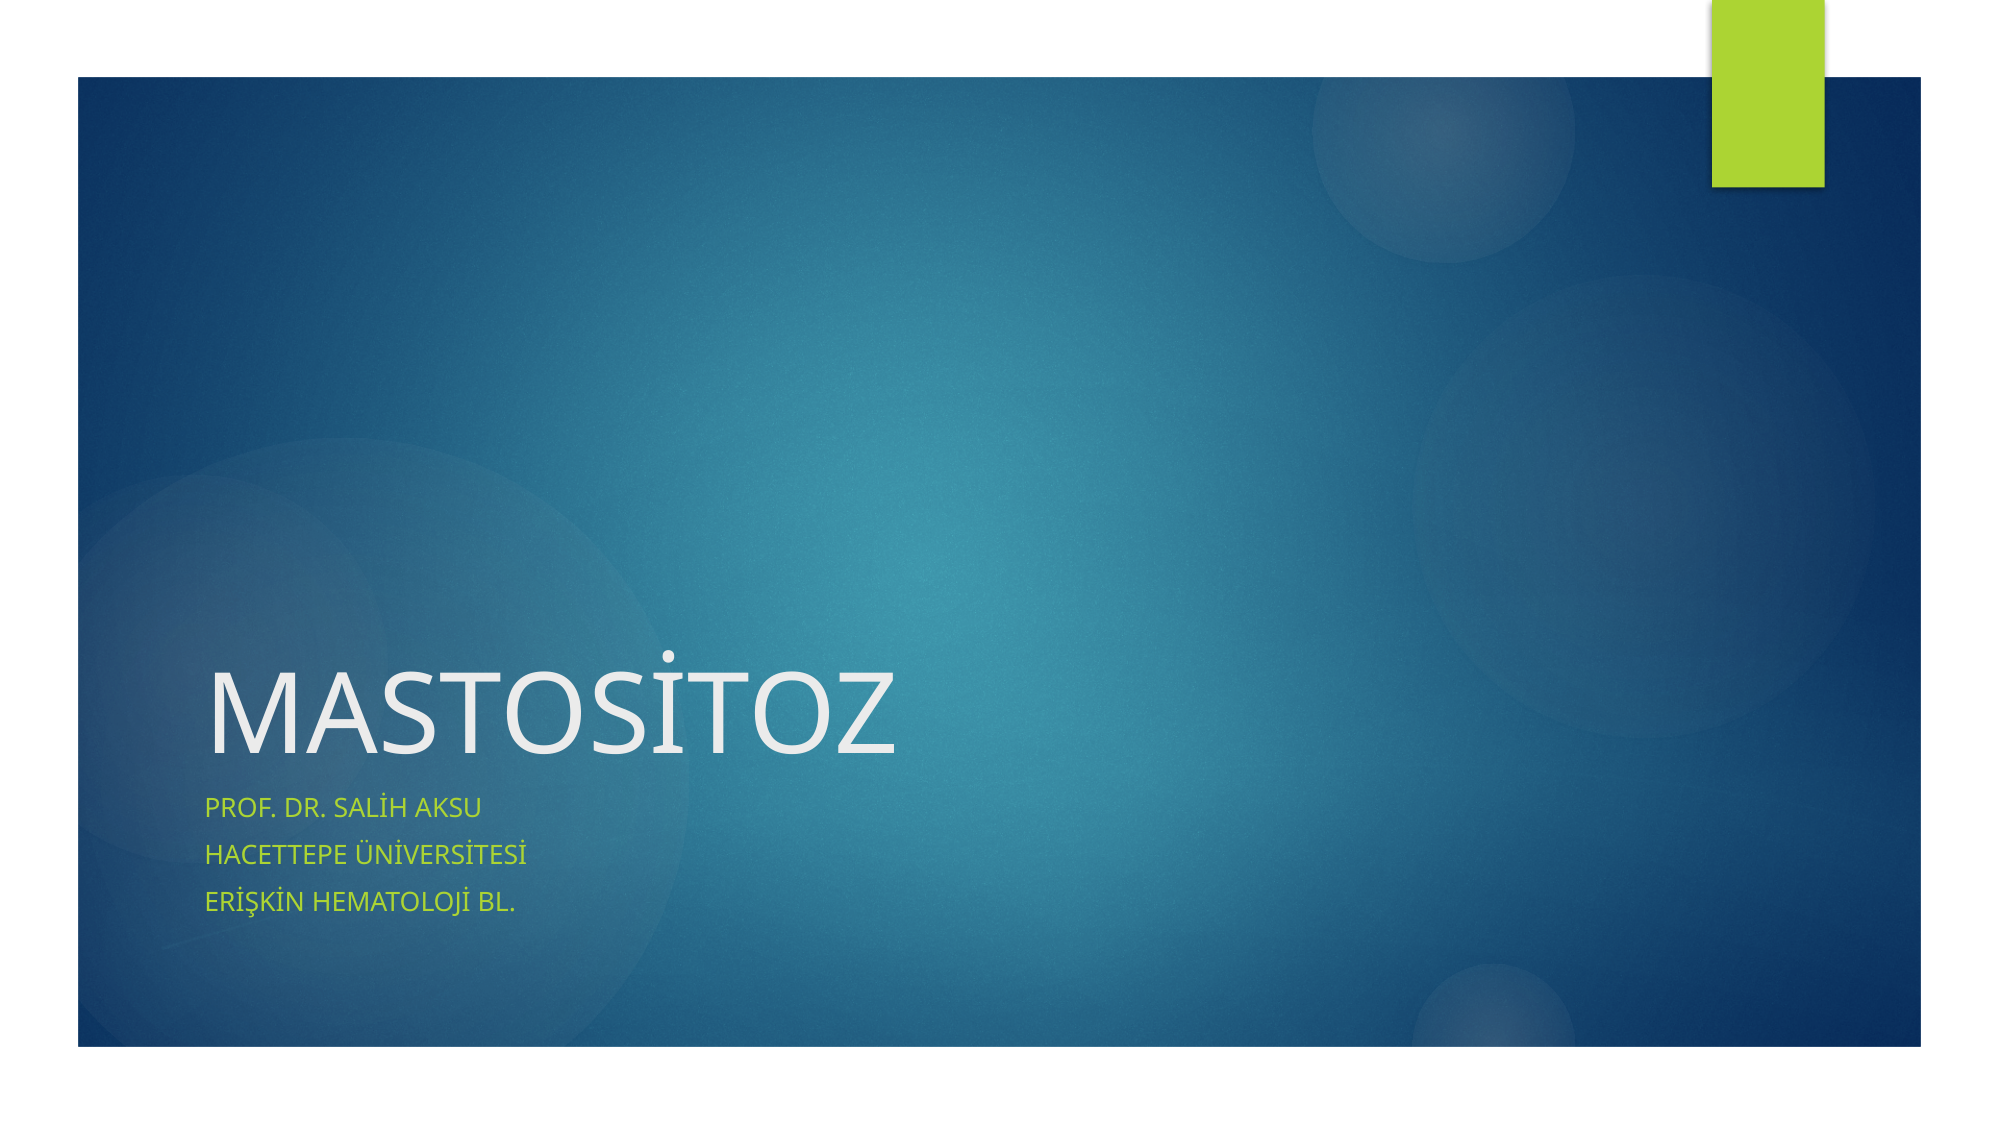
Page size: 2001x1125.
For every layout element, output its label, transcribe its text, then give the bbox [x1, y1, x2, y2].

title MASTOSİTOZ [189, 344, 1638, 783]
subtitle Prof. Dr. Salih AKSU Hacettepe Üniversitesi Erişkin Hematoloji Bl. [189, 783, 1638, 925]
